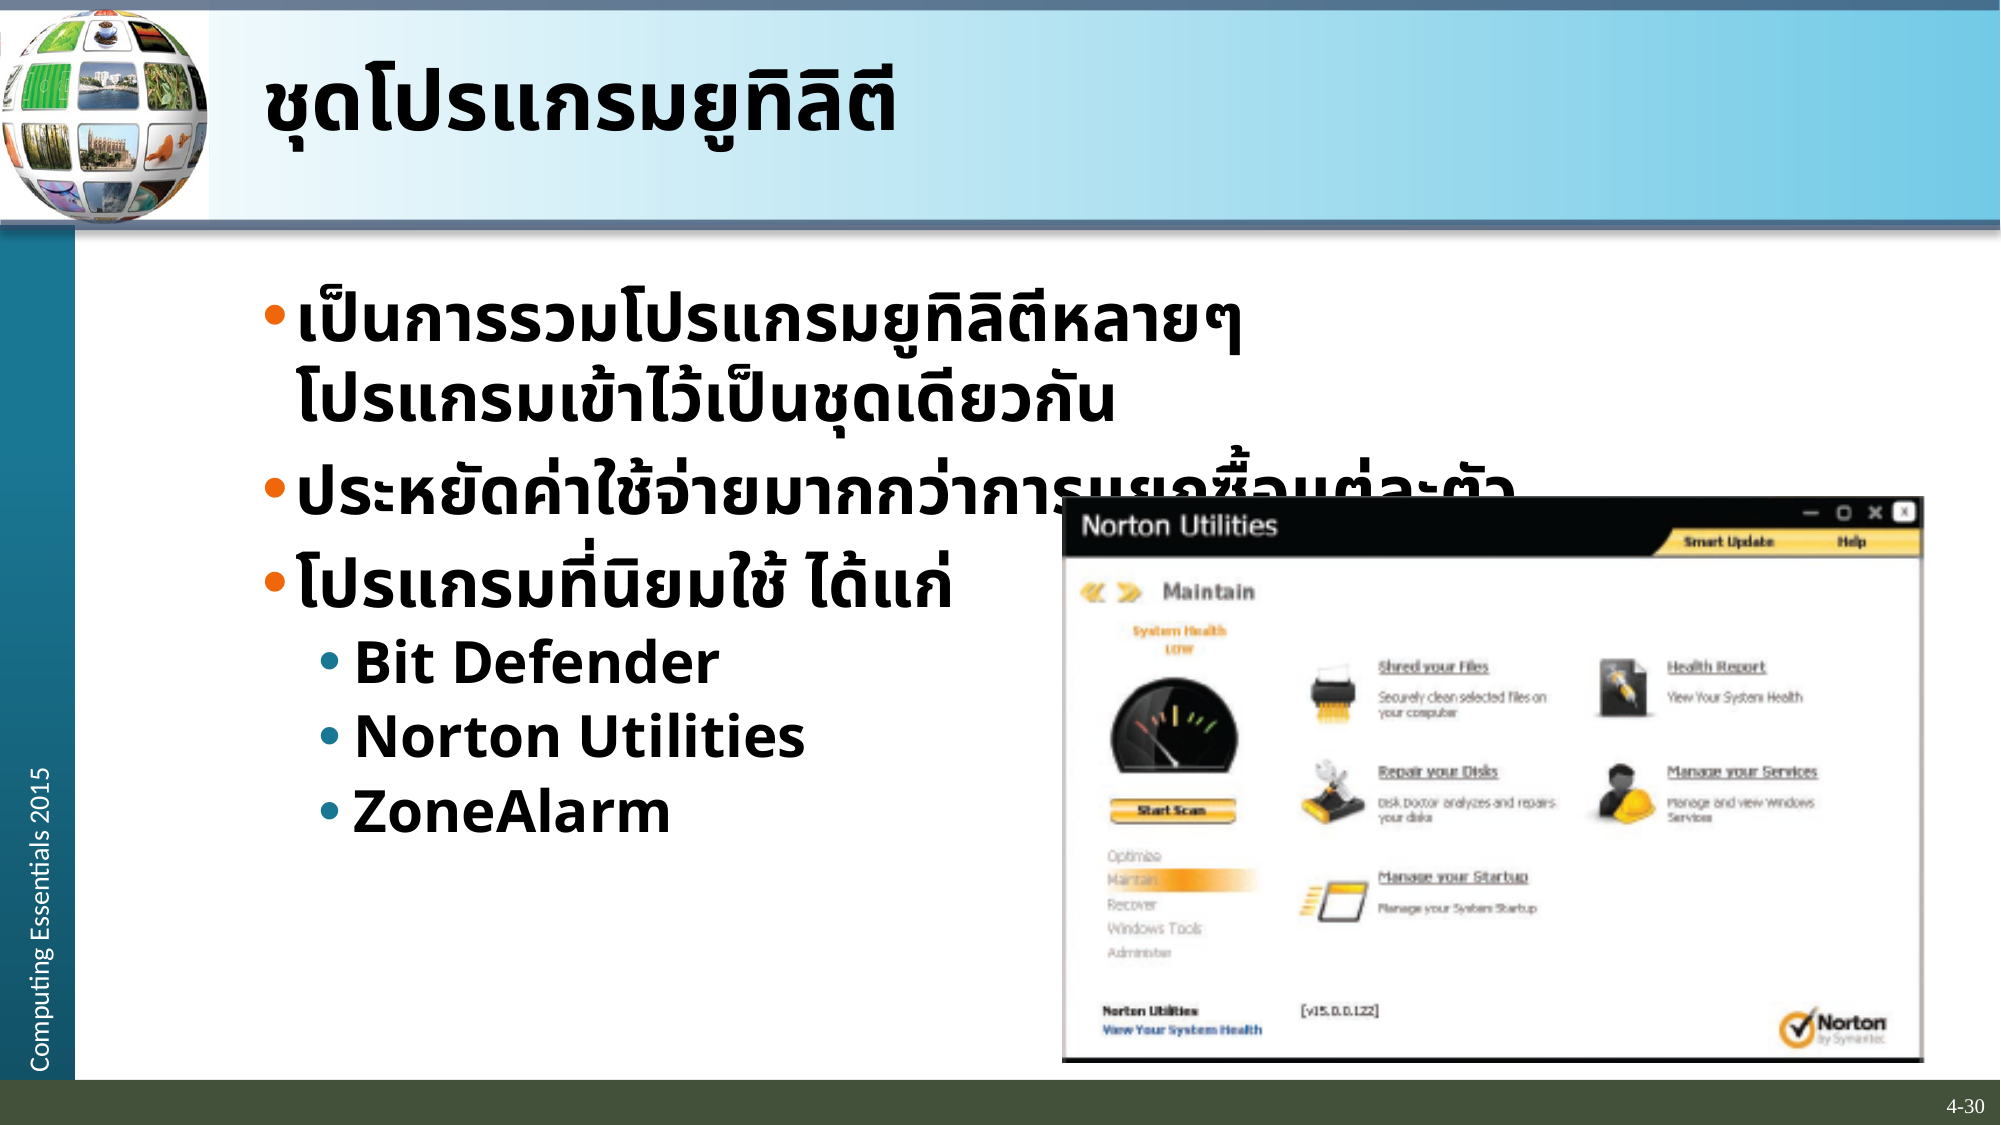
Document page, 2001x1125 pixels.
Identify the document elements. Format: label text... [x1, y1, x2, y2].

list เป็นการรวมโปรแกรมยูทิลิตีหลายๆ โปรแกรมเข้าไว้เป็นชุดเดียวกัน ประหยัดค่าใช้จ่ายมากกว่าการแยกซื้อแต่ละตัว โปรแกรมที่นิยมใช้ ได้แก่ Bit Defender Norton Utilities ZoneAlarm [247, 266, 1539, 988]
picture [0, 11, 210, 219]
picture [1062, 496, 1927, 1063]
title ชุดโปรแกรมยูทิลิตี [247, 0, 1985, 195]
